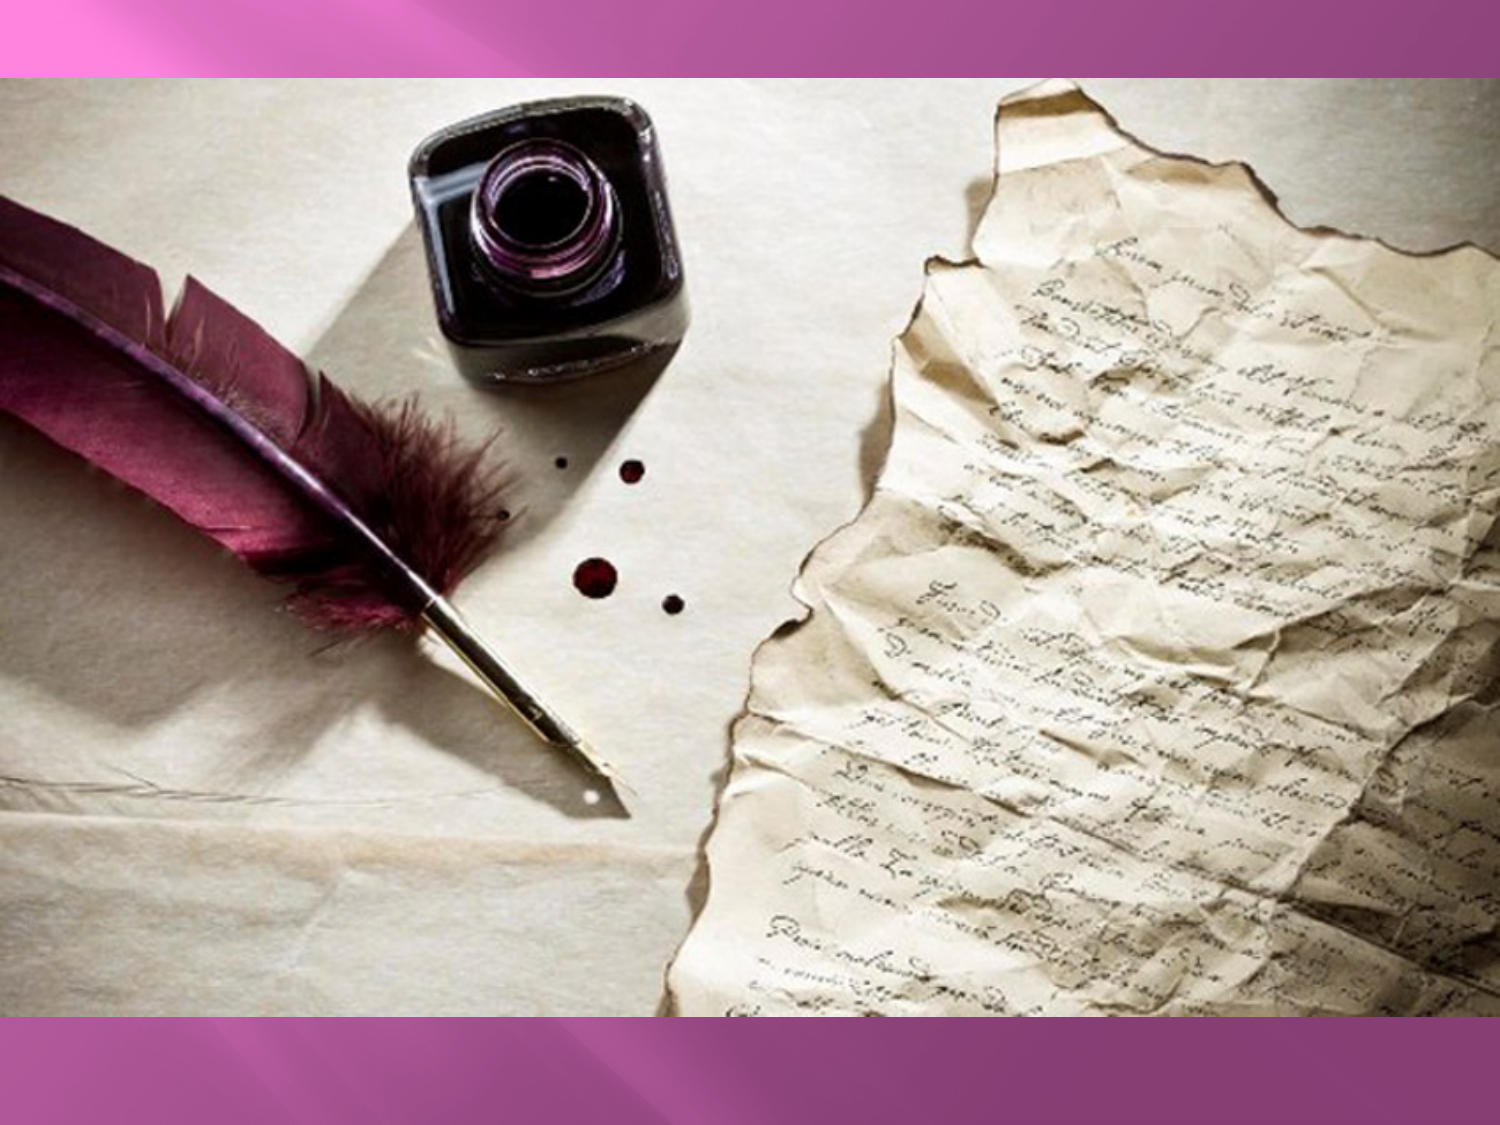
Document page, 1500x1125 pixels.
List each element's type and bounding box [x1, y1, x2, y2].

picture [0, 77, 1500, 1018]
